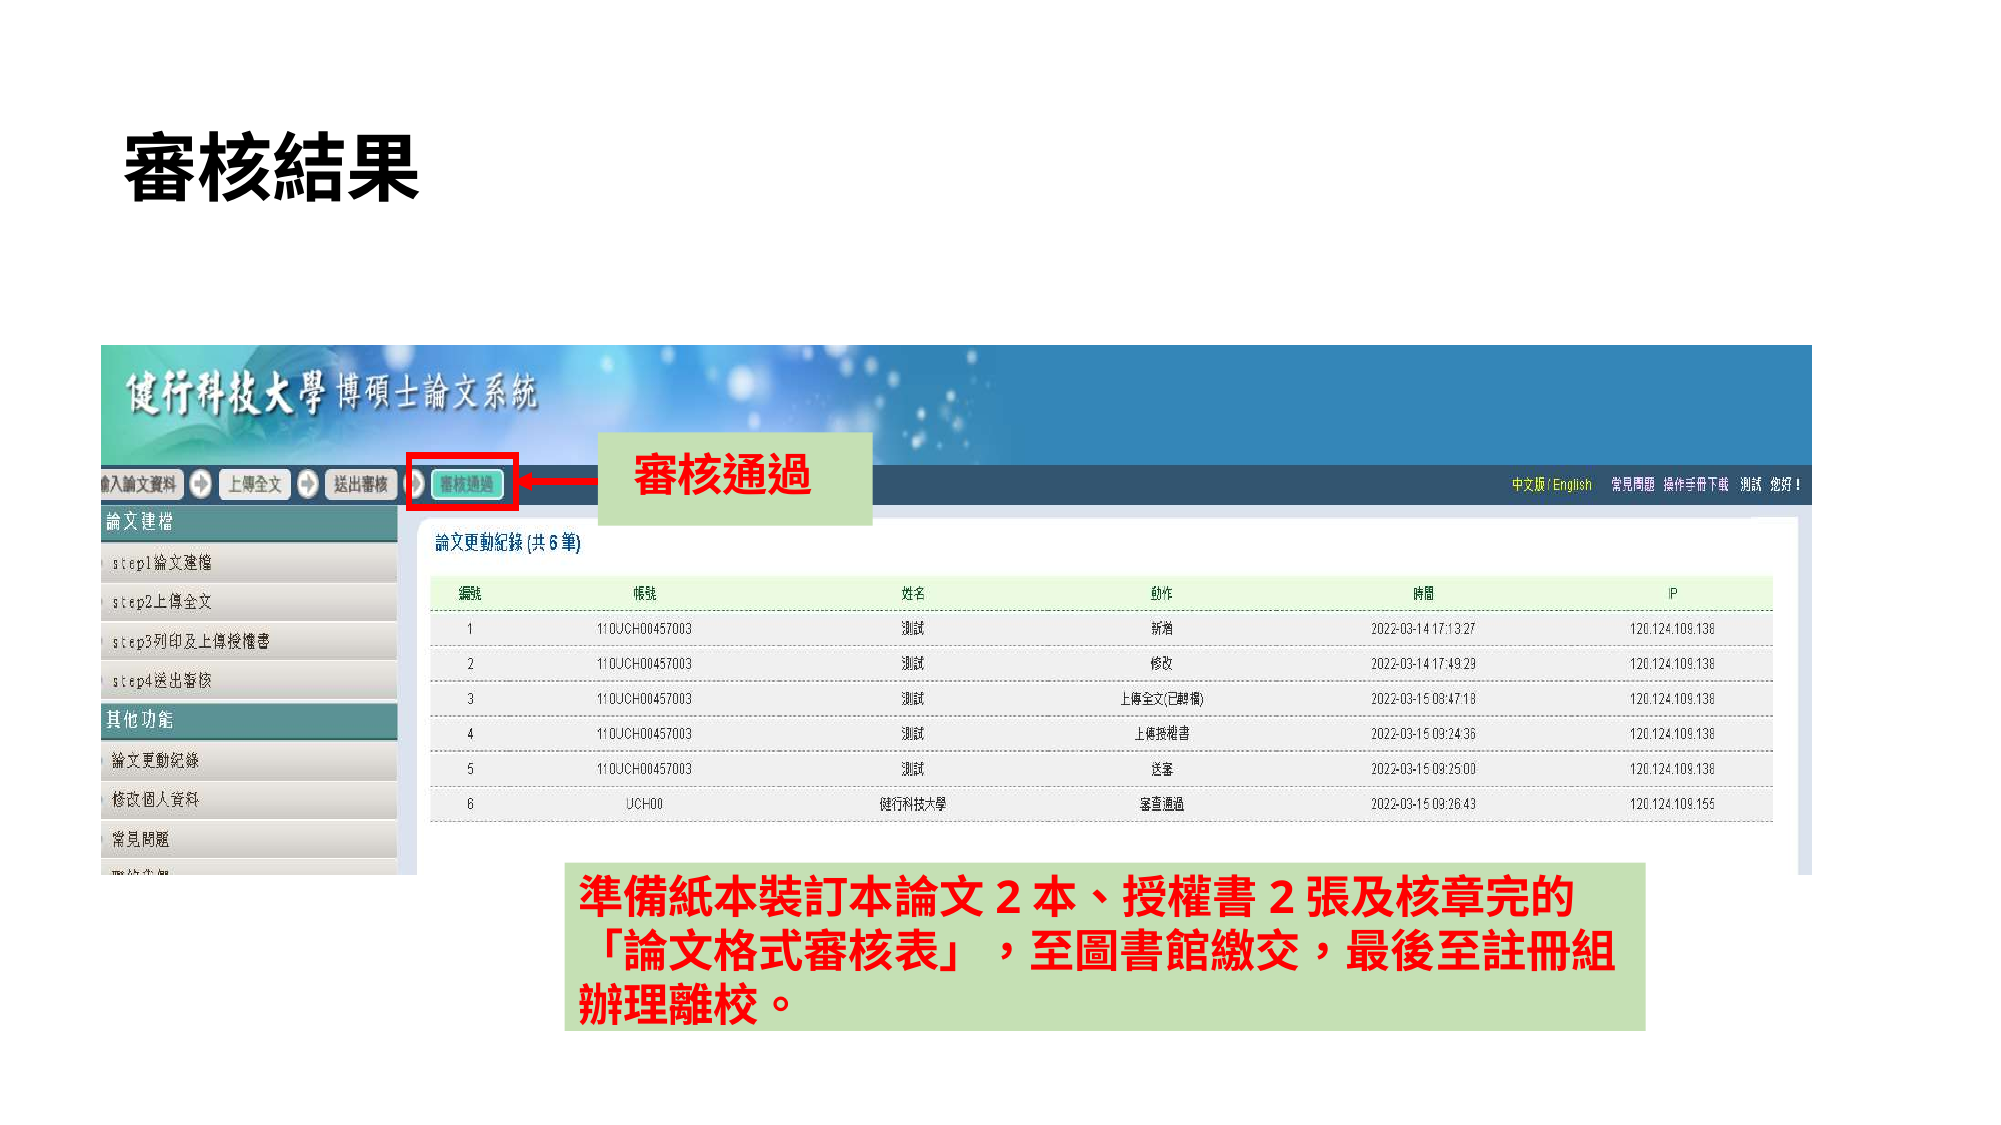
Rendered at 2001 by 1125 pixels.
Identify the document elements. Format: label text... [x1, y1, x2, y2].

title 審核結果 [120, 75, 906, 265]
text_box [101, 345, 1812, 875]
text_box 準備紙本裝訂本論文2本、授權書2張及核章完的「論文格式審核表」，至圖書館繳交，最後至註冊組辦理離校。 [564, 875, 1646, 1031]
